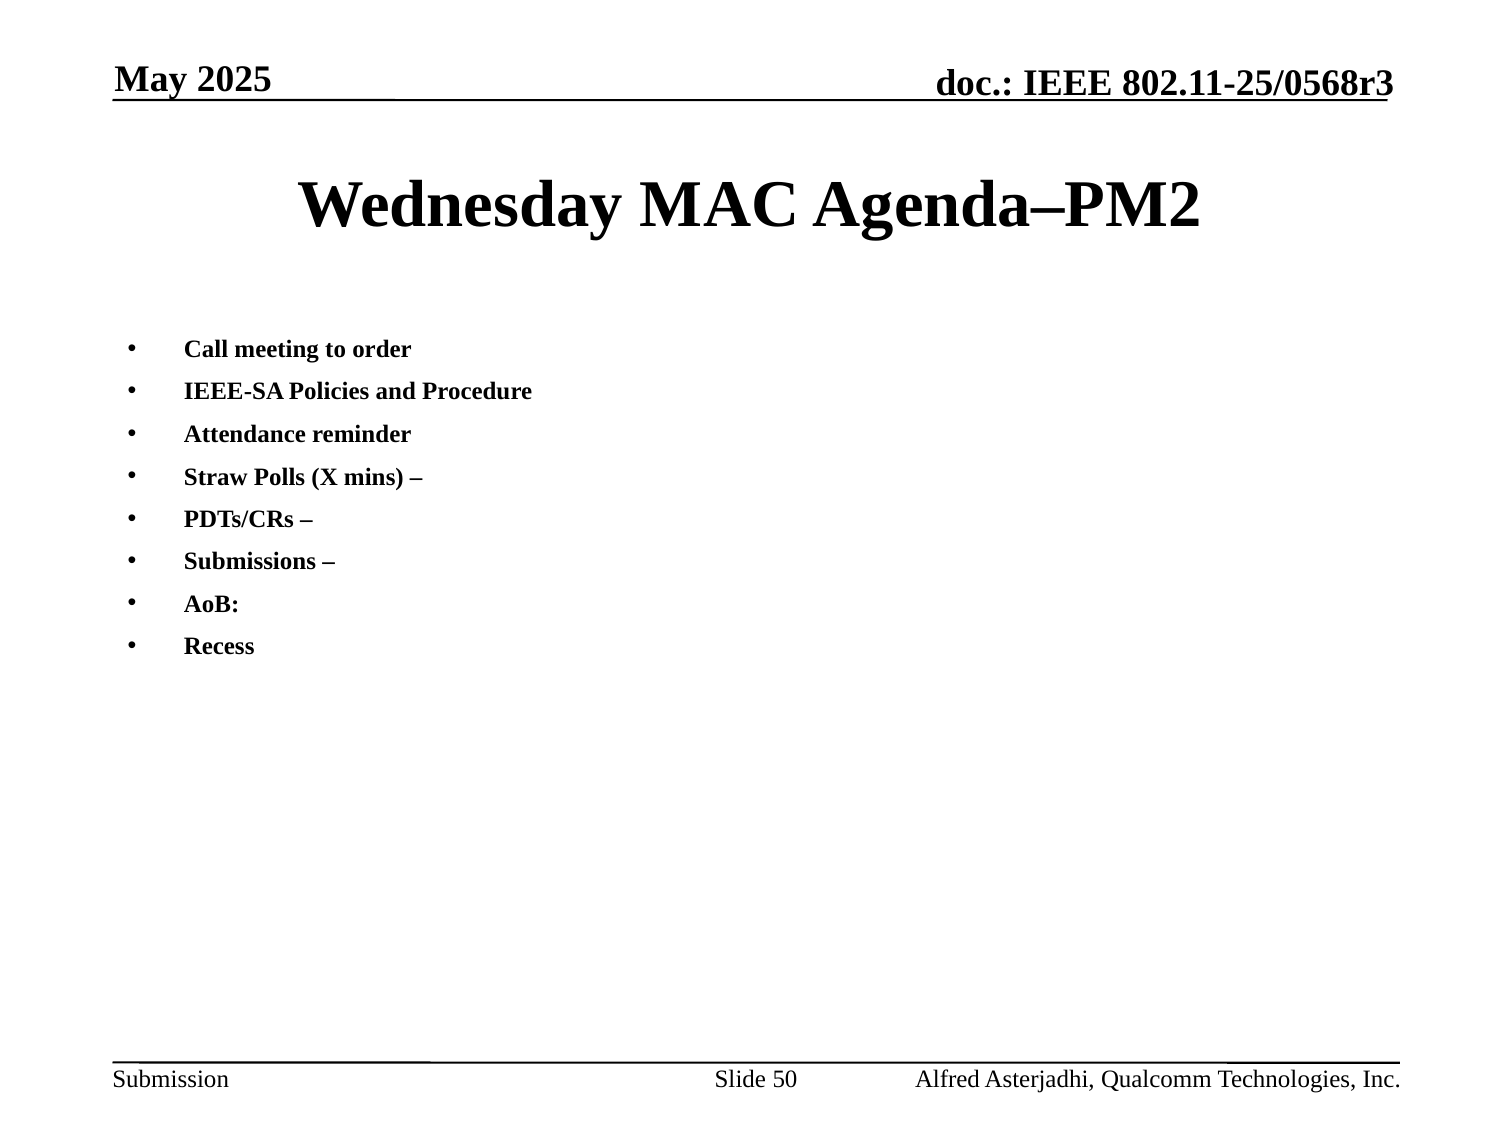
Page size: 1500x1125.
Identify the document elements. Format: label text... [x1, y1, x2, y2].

list Call meeting to order IEEE-SA Policies and Procedure Attendance reminder Straw Polls (X mins) – PDTs/CRs – Submissions – AoB: Recess [112, 324, 1388, 1063]
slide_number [114, 54, 423, 100]
footer Alfred Asterjadhi, Qualcomm Technologies, Inc. [878, 1061, 1402, 1093]
title Wednesday MAC Agenda–PM2 [112, 112, 1388, 288]
slide_number Slide 50 [712, 1061, 800, 1123]
